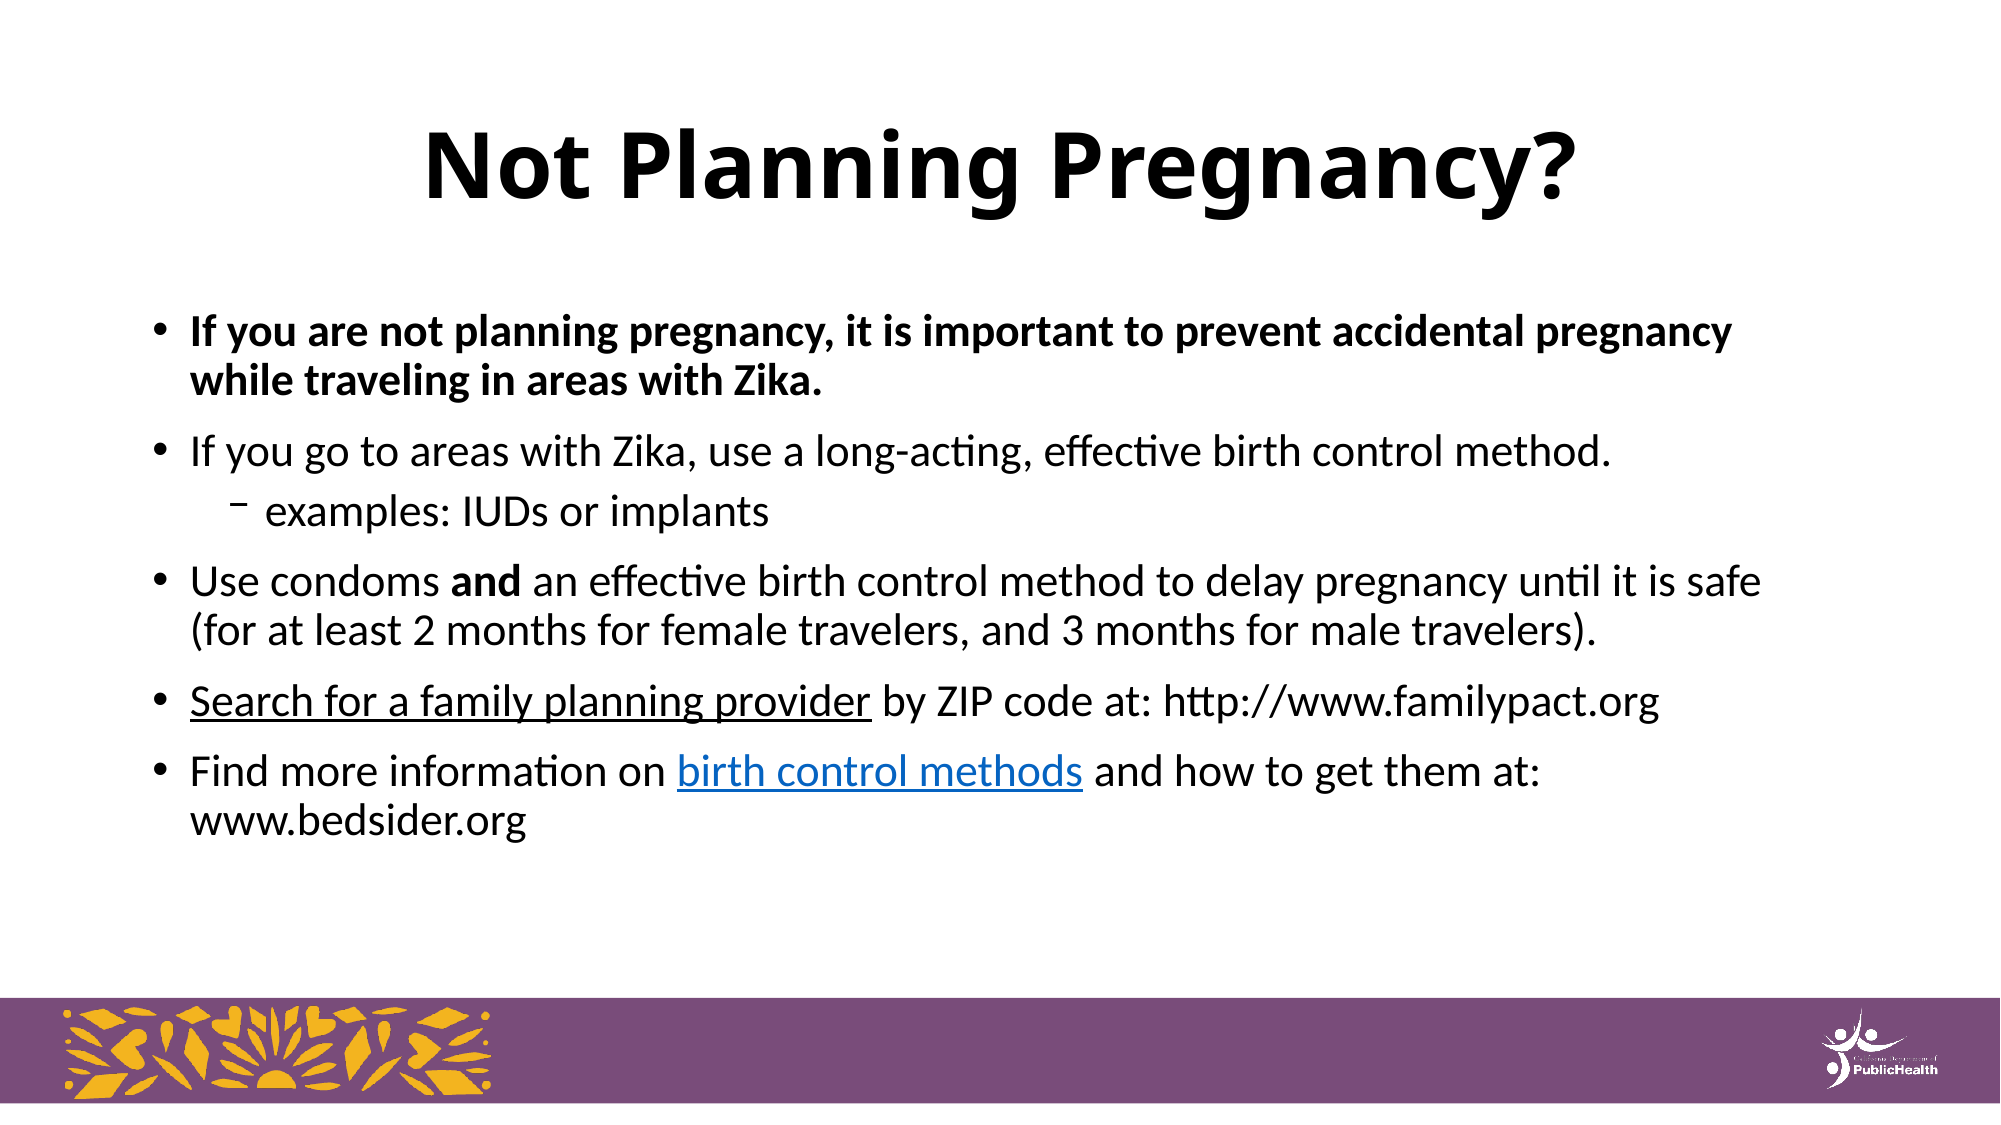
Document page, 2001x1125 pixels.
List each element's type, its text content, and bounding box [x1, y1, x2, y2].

list If you are not planning pregnancy, it is important to prevent accidental pregnancy while traveling in areas with Zika. If you go to areas with Zika, use a long-acting, effective birth control method. examples: IUDs or implants Use condoms and an effective birth control method to delay pregnancy until it is safe (for at least 2 months for female travelers, and 3 months for male travelers). Search for a family planning provider by ZIP code at: http://www.familypact.org Find more information on birth control methods and how to get them at: www.bedsider.org [137, 299, 1832, 988]
title Not Planning Pregnancy? [137, 59, 1863, 278]
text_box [0, 988, 2000, 1108]
